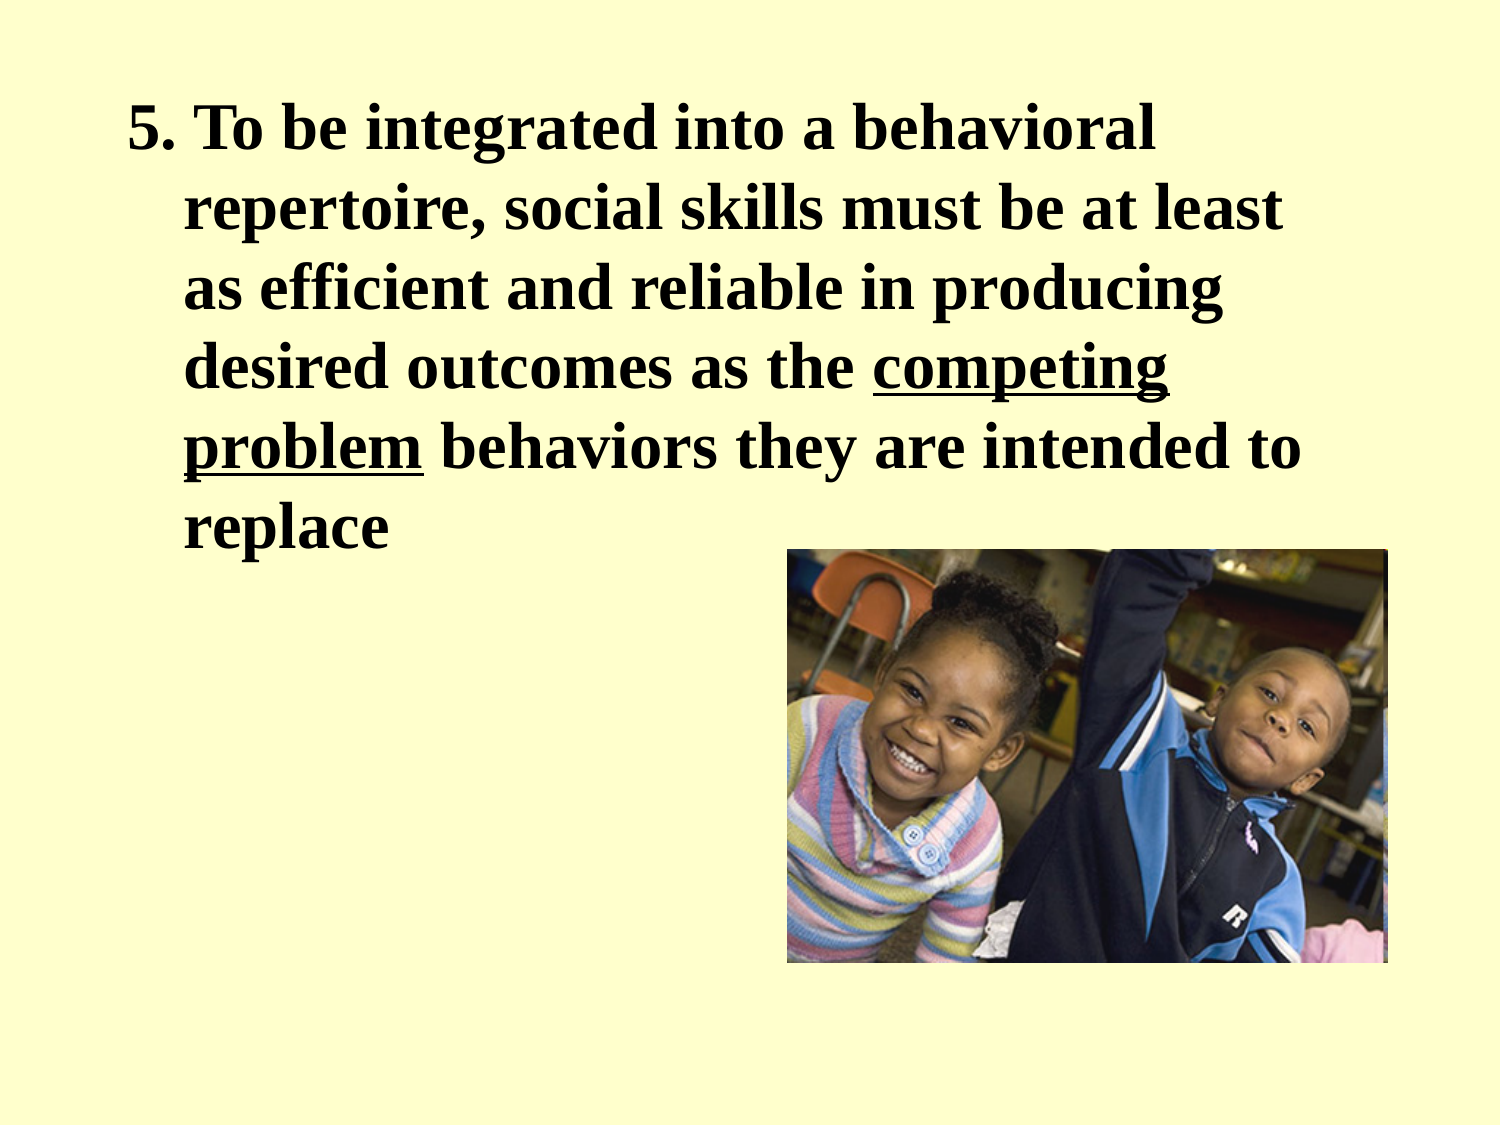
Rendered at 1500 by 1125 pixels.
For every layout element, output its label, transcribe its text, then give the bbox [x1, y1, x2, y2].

list 5. To be integrated into a behavioral repertoire, social skills must be at least as efficient and reliable in producing desired outcomes as the competing problem behaviors they are intended to replace [112, 75, 1375, 900]
picture [787, 549, 1388, 963]
